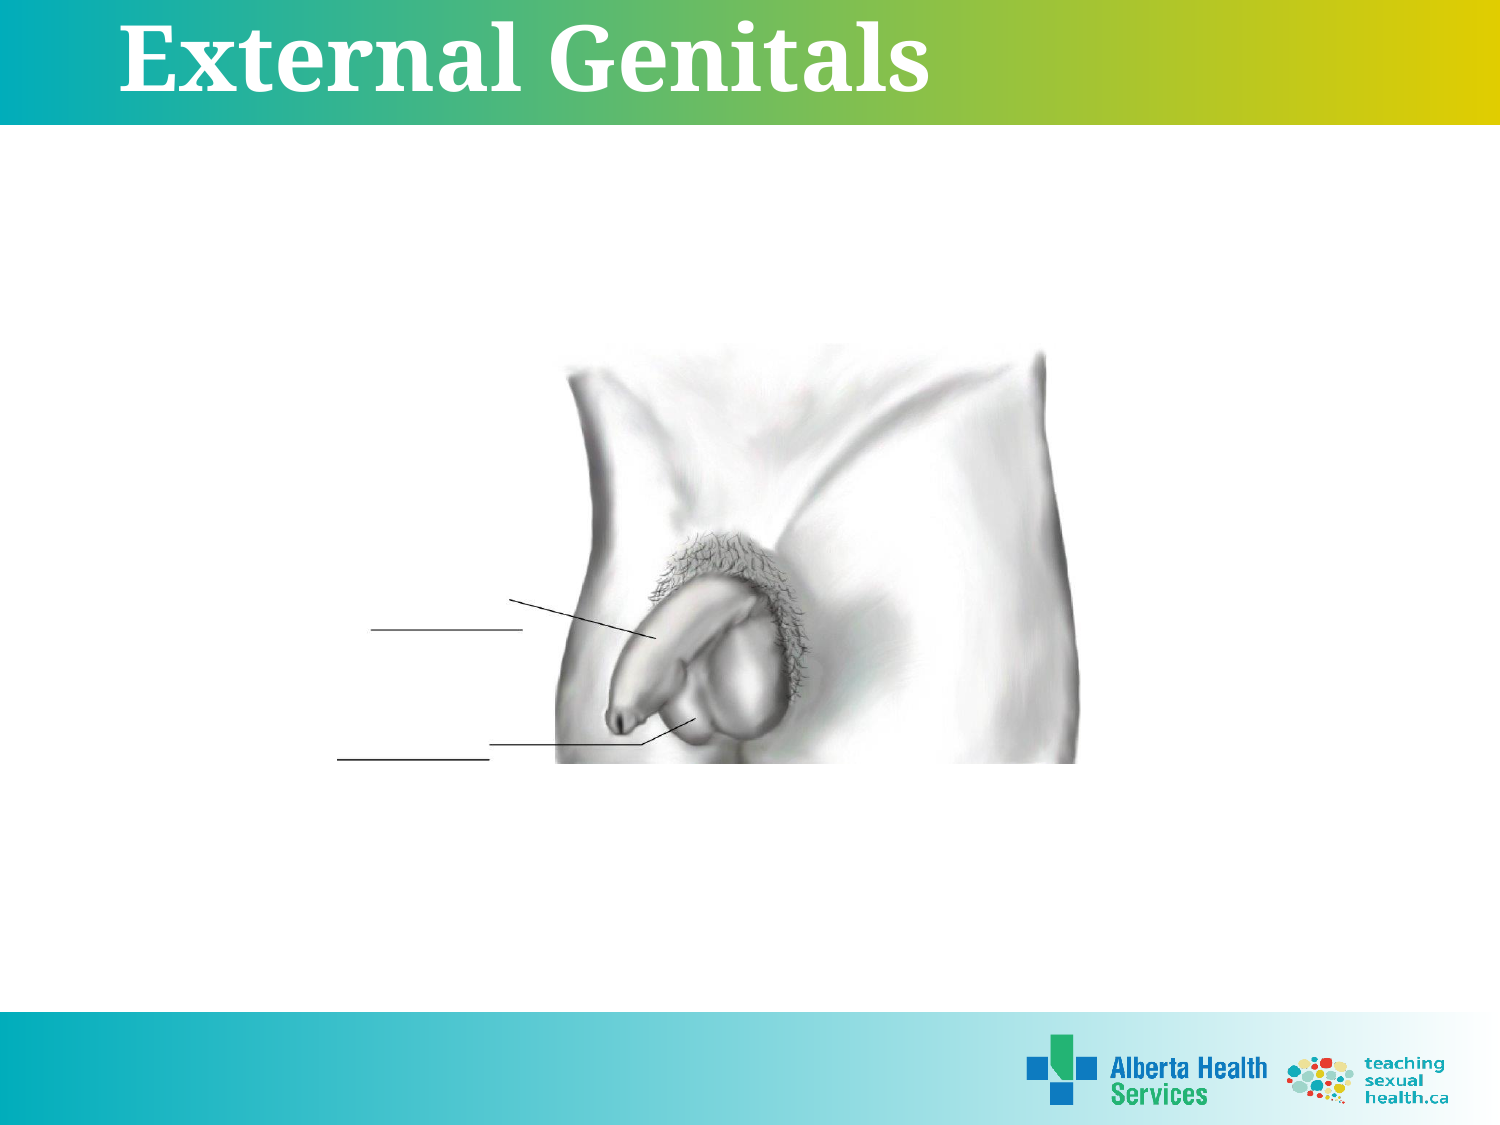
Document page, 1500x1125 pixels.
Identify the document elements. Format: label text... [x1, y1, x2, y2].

title External Genitals [103, 0, 1397, 124]
picture [1024, 1032, 1451, 1106]
picture [337, 343, 1081, 764]
